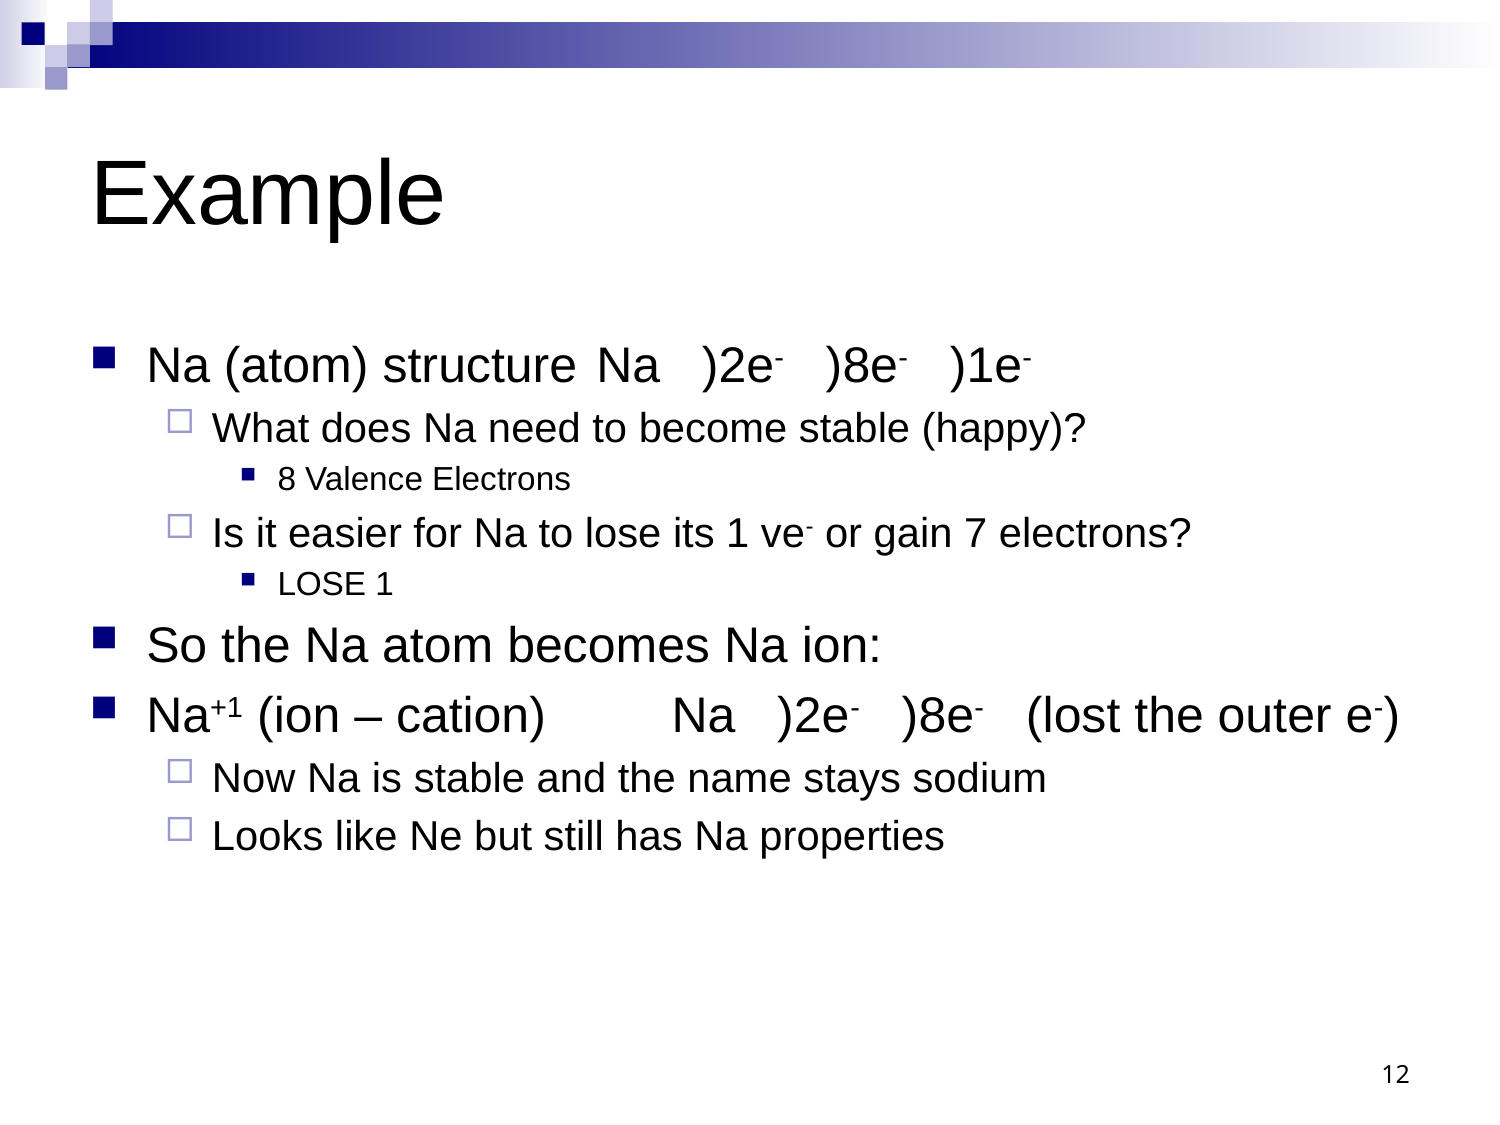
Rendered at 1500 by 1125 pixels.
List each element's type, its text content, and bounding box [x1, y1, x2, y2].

title Example [74, 74, 1426, 301]
slide_number 12 [1074, 1024, 1426, 1101]
list Na (atom) structure Na )2e- )8e- )1e- What does Na need to become stable (happy)? 8 Valence Electrons Is it easier for Na to lose its 1 ve- or gain 7 electrons? LOSE 1 So the Na atom becomes Na ion: Na+1 (ion – cation) Na )2e- )8e- (lost the outer e-) Now Na is stable and the name stays sodium Looks like Ne but still has Na properties [74, 324, 1426, 963]
